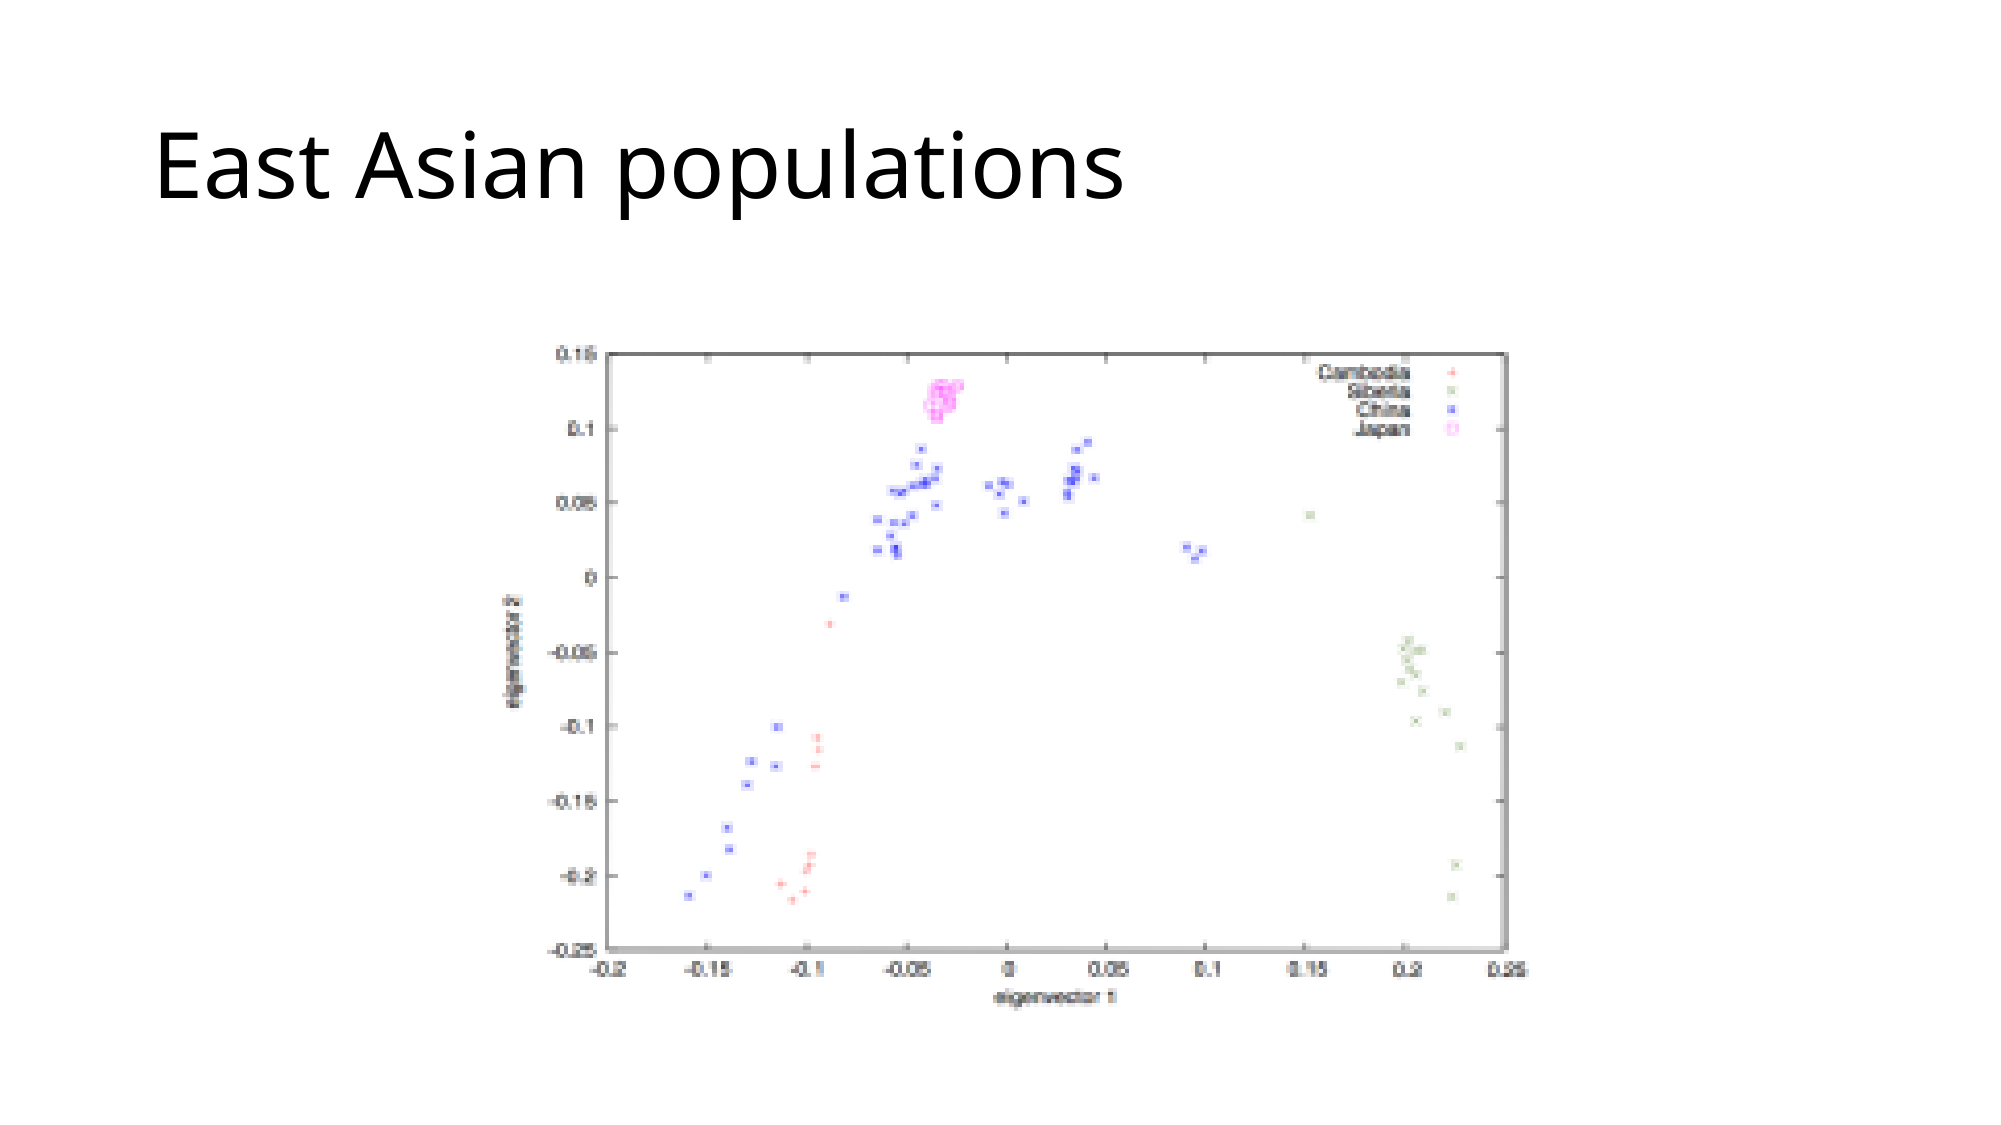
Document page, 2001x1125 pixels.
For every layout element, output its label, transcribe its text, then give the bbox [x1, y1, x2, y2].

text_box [420, 262, 1563, 1075]
title East Asian populations [137, 59, 1863, 278]
